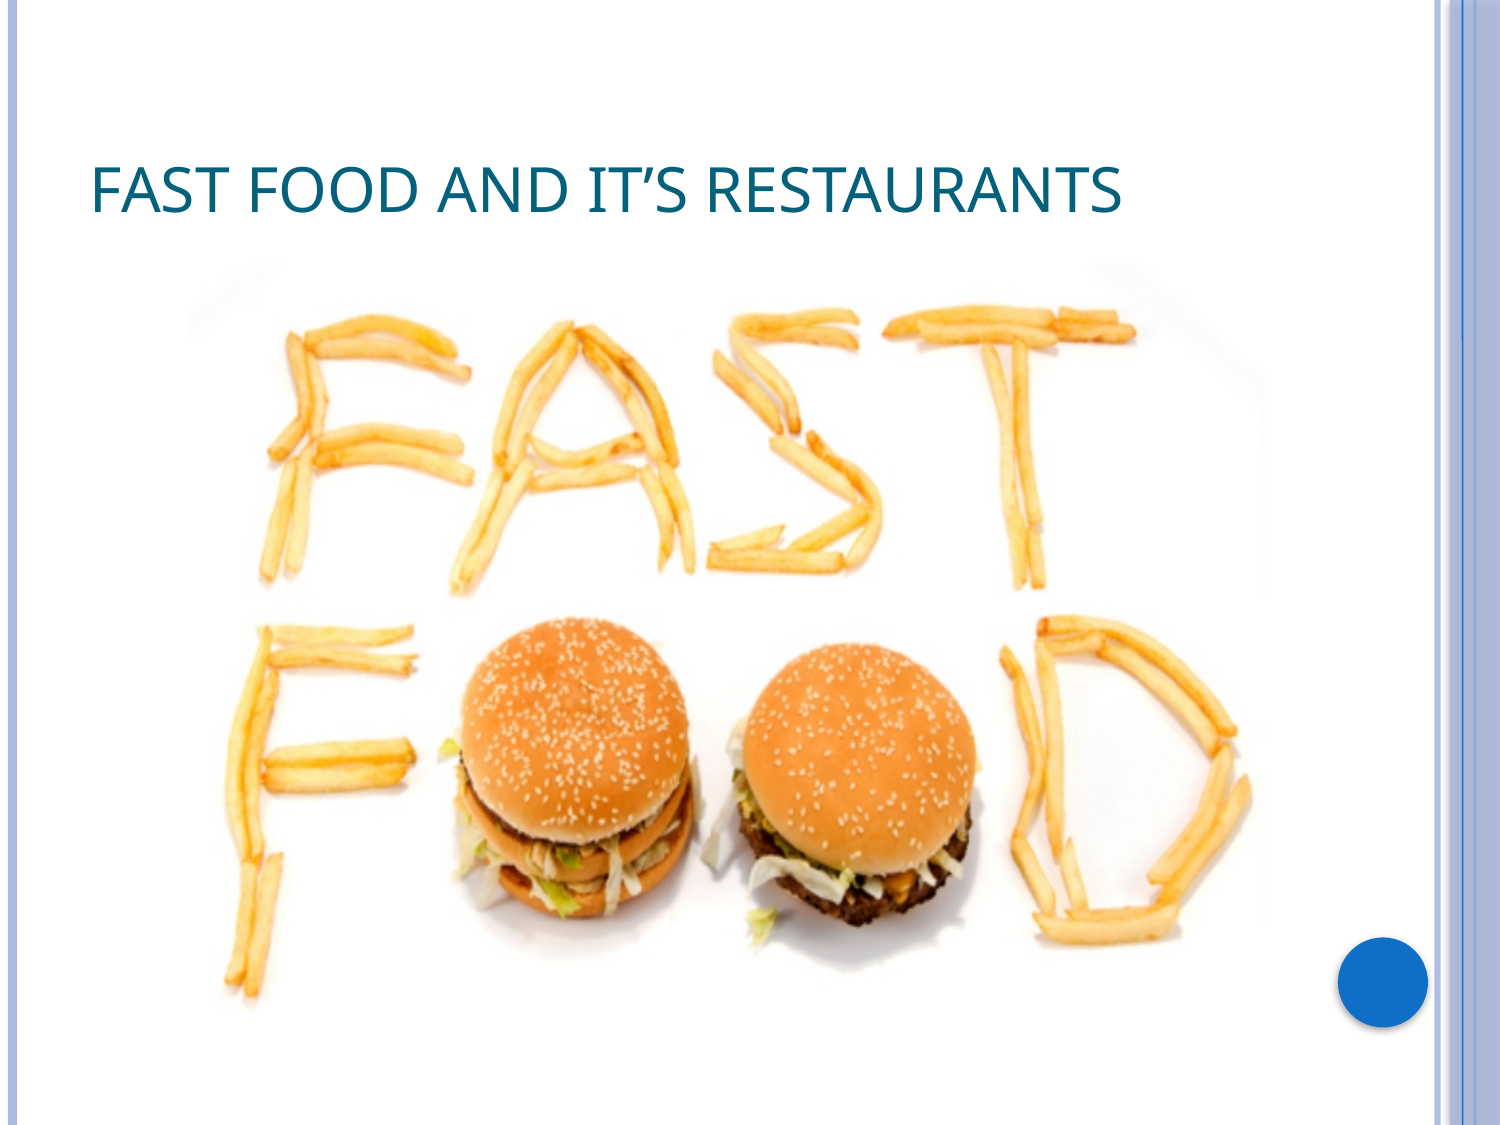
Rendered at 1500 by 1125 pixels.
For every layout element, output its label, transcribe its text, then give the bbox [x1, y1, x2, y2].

title Fast food and it’s restaurants [75, 45, 1300, 233]
picture [186, 233, 1267, 1044]
